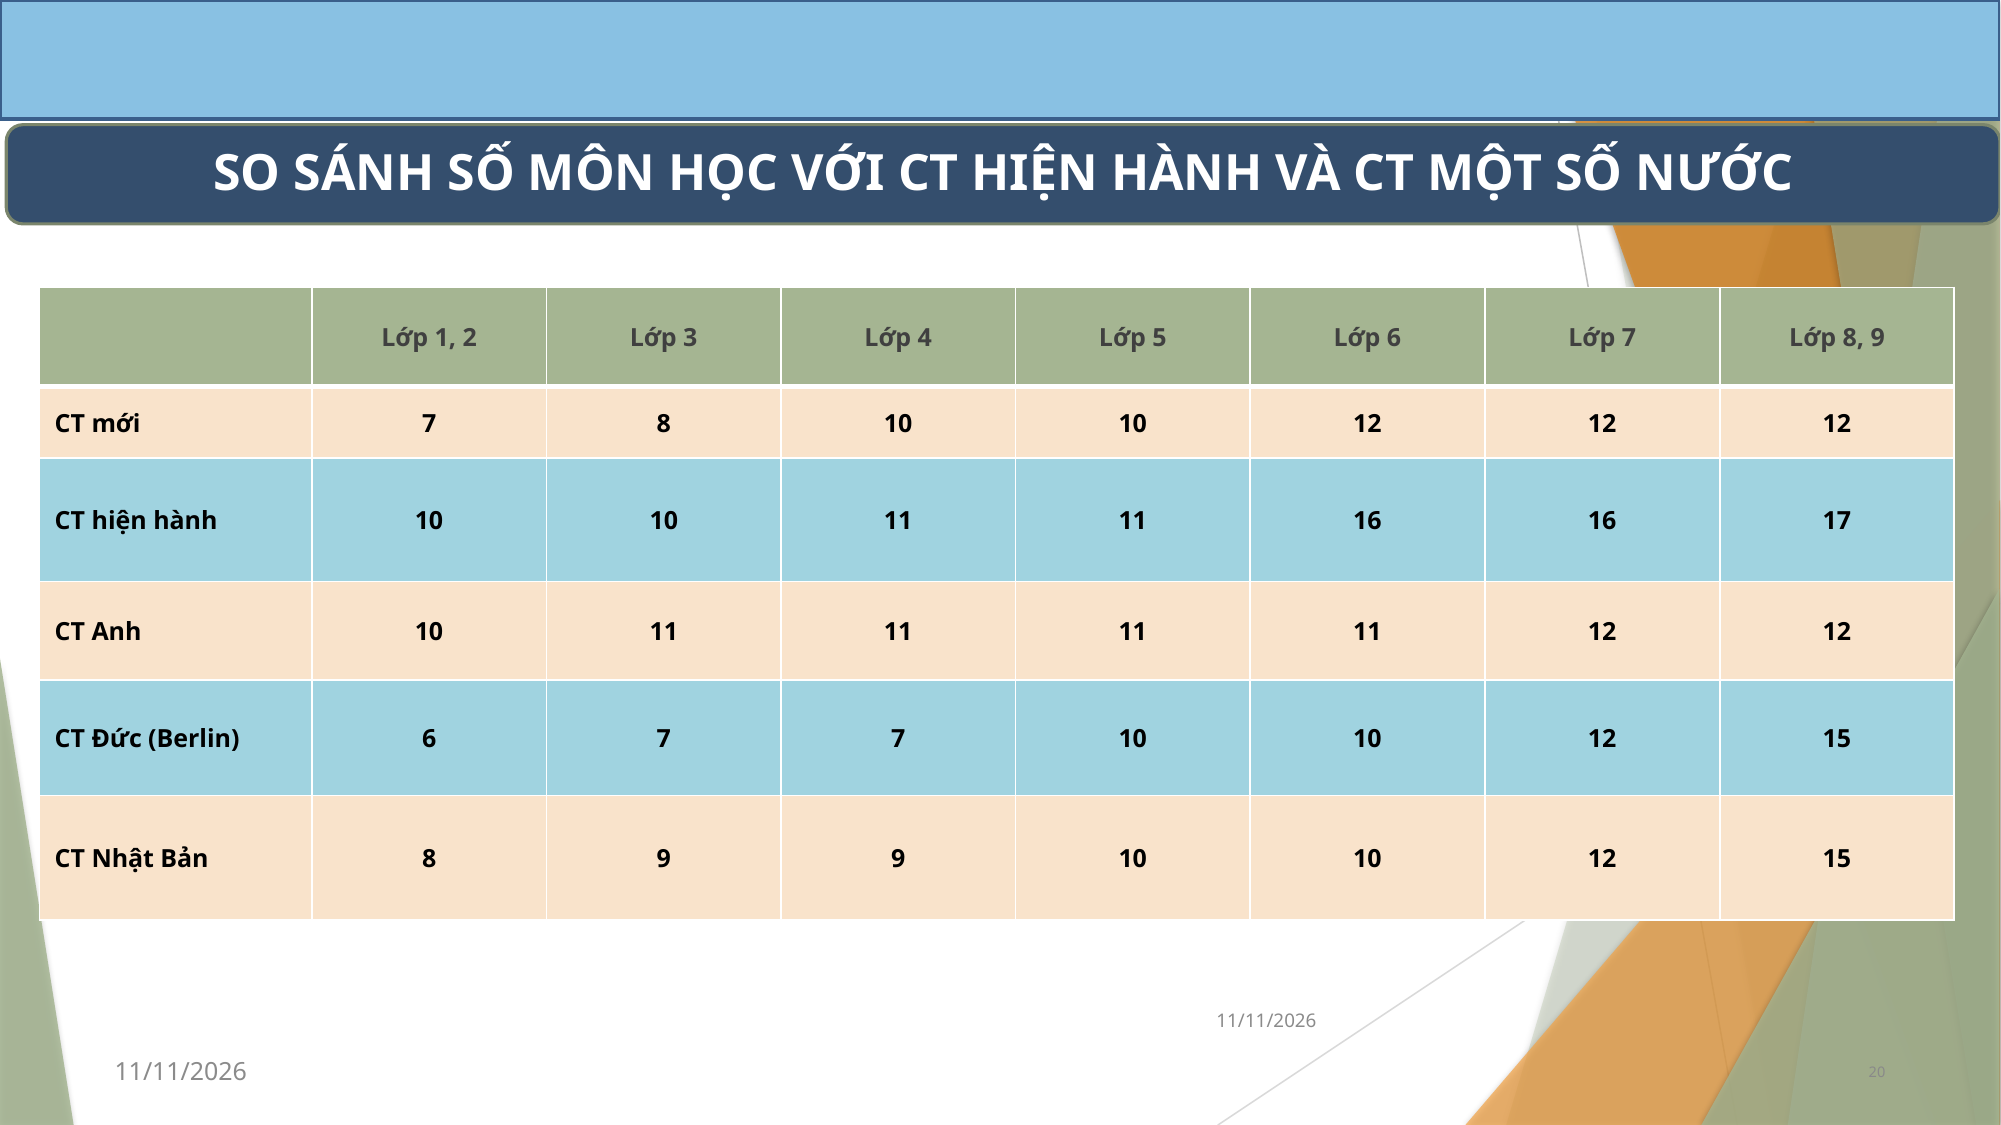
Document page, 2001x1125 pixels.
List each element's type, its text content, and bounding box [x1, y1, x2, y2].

table_cell 6 [313, 681, 546, 795]
table_cell 11 [1016, 459, 1249, 581]
table_cell 8 [547, 389, 780, 457]
table_cell 10 [1016, 389, 1249, 457]
table_cell 11 [782, 459, 1015, 581]
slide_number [1182, 991, 1332, 1051]
table_cell 12 [1486, 582, 1719, 679]
table_header Lớp 6 [1251, 288, 1484, 384]
table_cell 7 [313, 389, 546, 457]
text_box SO SÁNH SỐ MÔN HỌC VỚI CT HIỆN HÀNH VÀ CT MỘT SỐ NƯỚC [4, 123, 2000, 226]
table_cell 16 [1251, 459, 1484, 581]
text_box [0, 0, 2000, 120]
table_cell 10 [1016, 796, 1249, 919]
table_cell CT Anh [40, 582, 311, 679]
table_cell 10 [547, 459, 780, 581]
table_header Lớp 4 [782, 288, 1015, 384]
table_cell 12 [1486, 389, 1719, 457]
table_cell 12 [1486, 681, 1719, 795]
table_cell 12 [1486, 796, 1719, 919]
table_cell 12 [1251, 389, 1484, 457]
table_cell 11 [782, 582, 1015, 679]
table_cell 10 [782, 389, 1015, 457]
table_cell 15 [1721, 681, 1953, 795]
table_cell 10 [313, 582, 546, 679]
table_header Lớp 5 [1016, 288, 1249, 384]
table_cell 10 [1251, 796, 1484, 919]
table_cell 12 [1721, 389, 1953, 457]
table_cell 11 [1016, 582, 1249, 679]
table_cell 11 [1251, 582, 1484, 679]
table_cell 10 [1251, 681, 1484, 795]
table_header Lớp 7 [1486, 288, 1719, 384]
table_cell 12 [1721, 582, 1953, 679]
table_cell CT hiện hành [40, 459, 311, 581]
table_cell 10 [1016, 681, 1249, 795]
table_cell 7 [547, 681, 780, 795]
table_cell 9 [782, 796, 1015, 919]
table_cell 9 [547, 796, 780, 919]
table_cell 10 [313, 459, 546, 581]
table_cell 15 [1721, 796, 1953, 919]
table_cell 8 [313, 796, 546, 919]
table_cell CT Đức (Berlin) [40, 681, 311, 795]
table_cell CT Nhật Bản [40, 796, 311, 919]
table_cell 16 [1486, 459, 1719, 581]
table_header Lớp 8, 9 [1721, 288, 1953, 384]
table_header Lớp 1, 2 [313, 288, 546, 384]
table_cell 11 [547, 582, 780, 679]
table_cell 7 [782, 681, 1015, 795]
table_cell CT mới [40, 389, 311, 457]
text_box 3/25/2020 [99, 1042, 567, 1103]
text_box 20 [1433, 1042, 1900, 1103]
table_header [40, 288, 311, 384]
table_cell 17 [1721, 459, 1953, 581]
table_header Lớp 3 [547, 288, 780, 384]
